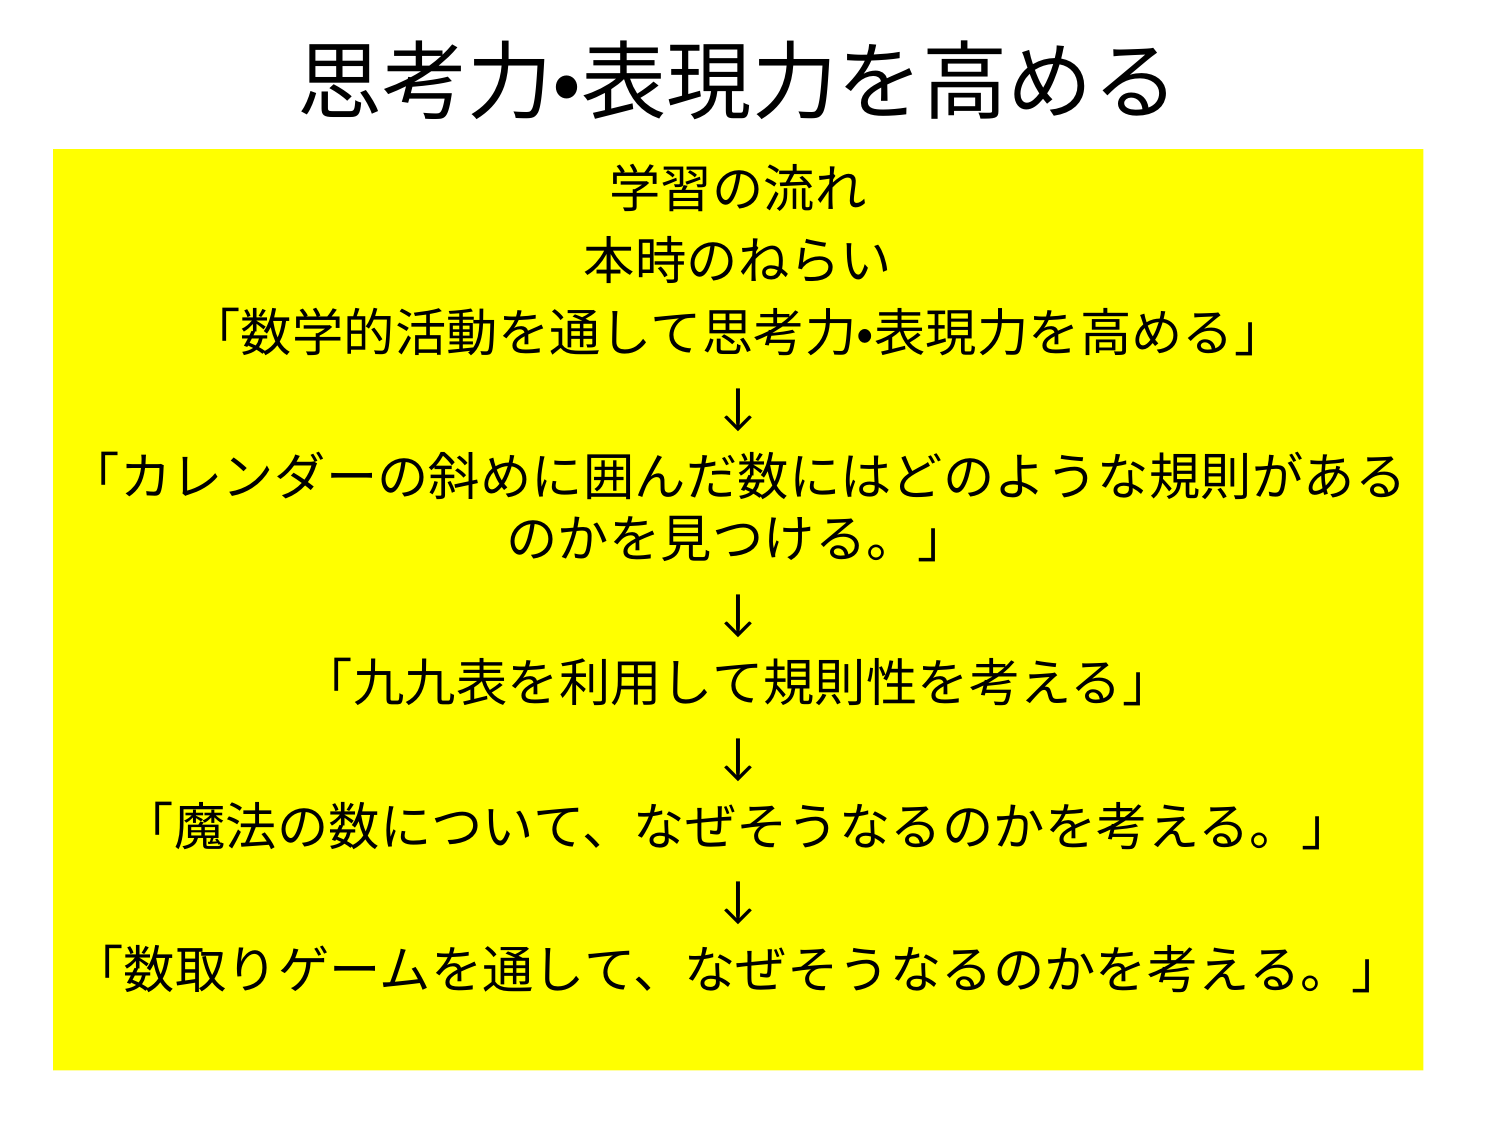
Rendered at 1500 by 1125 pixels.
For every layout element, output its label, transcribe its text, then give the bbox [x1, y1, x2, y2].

title 思考力・表現力を高める [100, 19, 1376, 138]
subtitle 学習の流れ 本時のねらい 「数学的活動を通して思考力・表現力を高める」 ↓ 「カレンダーの斜めに囲んだ数にはどのような規則があるのかを見つける。」 ↓ 「九九表を利用して規則性を考える」 ↓ 「魔法の数について、なぜそうなるのかを考える。」 ↓ 「数取りゲームを通して、なぜそうなるのかを考える。」 [53, 149, 1424, 1071]
